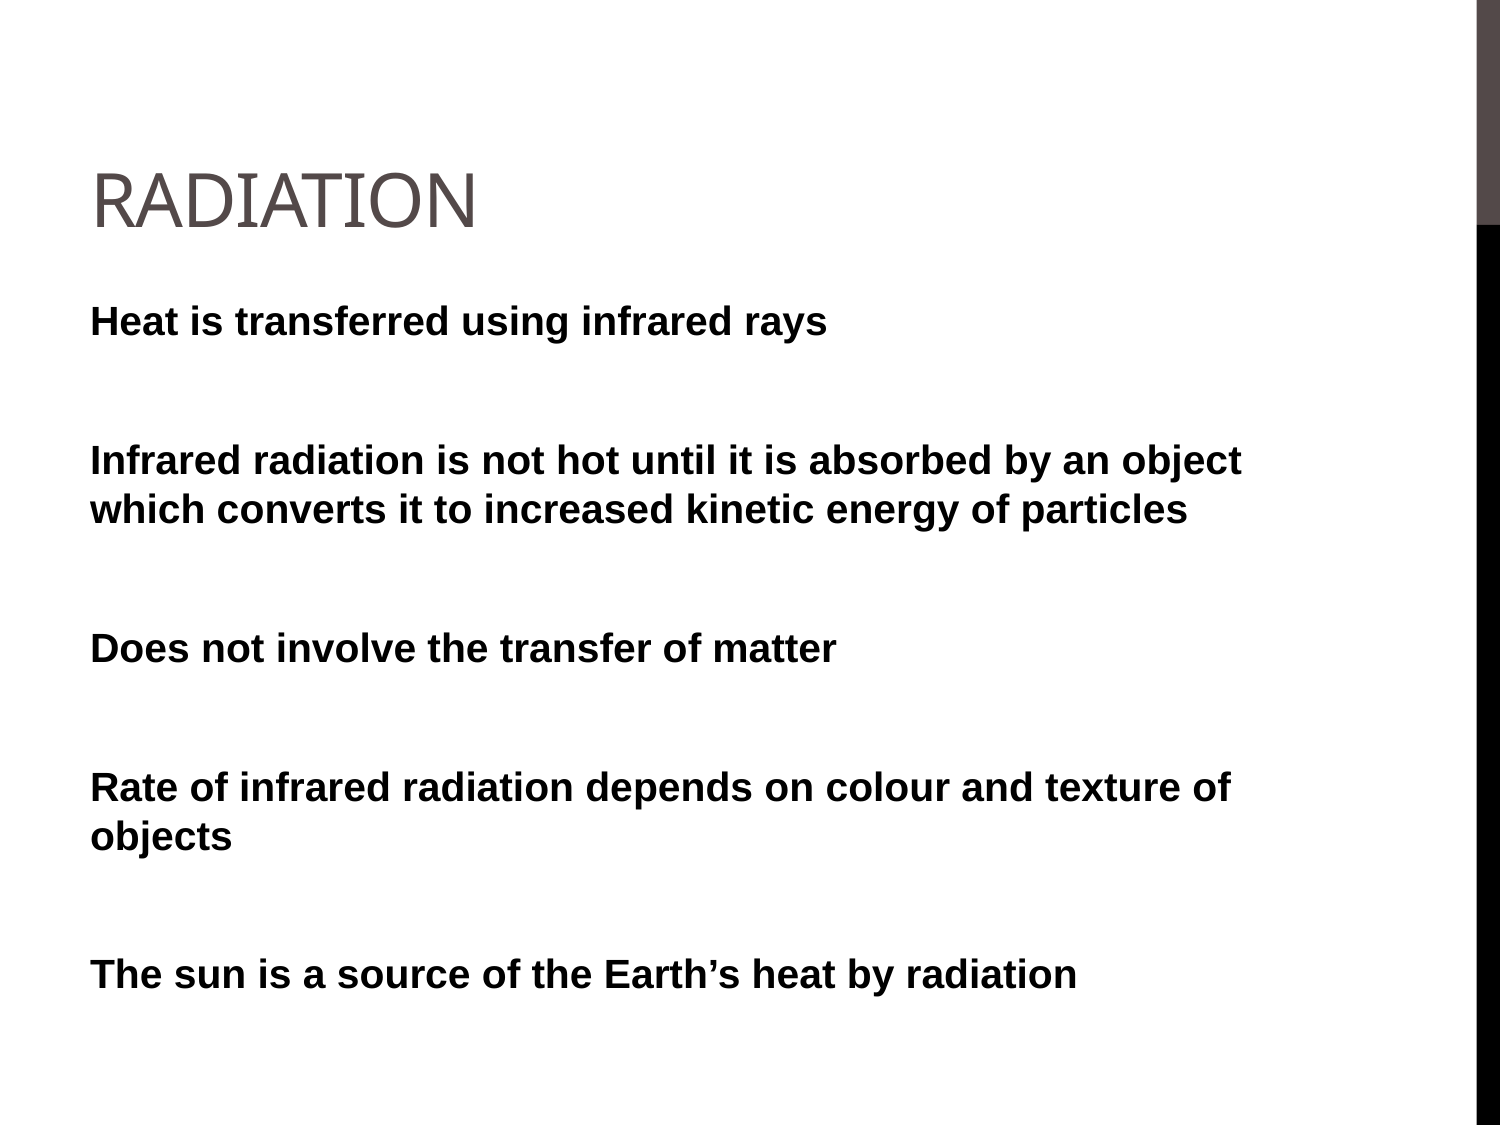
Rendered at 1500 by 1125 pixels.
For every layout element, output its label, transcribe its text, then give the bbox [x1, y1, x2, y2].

title Radiation [75, 25, 1025, 250]
list Heat is transferred using infrared rays Infrared radiation is not hot until it is absorbed by an object which converts it to increased kinetic energy of particles Does not involve the transfer of matter Rate of infrared radiation depends on colour and texture of objects The sun is a source of the Earth’s heat by radiation [75, 287, 1325, 1005]
